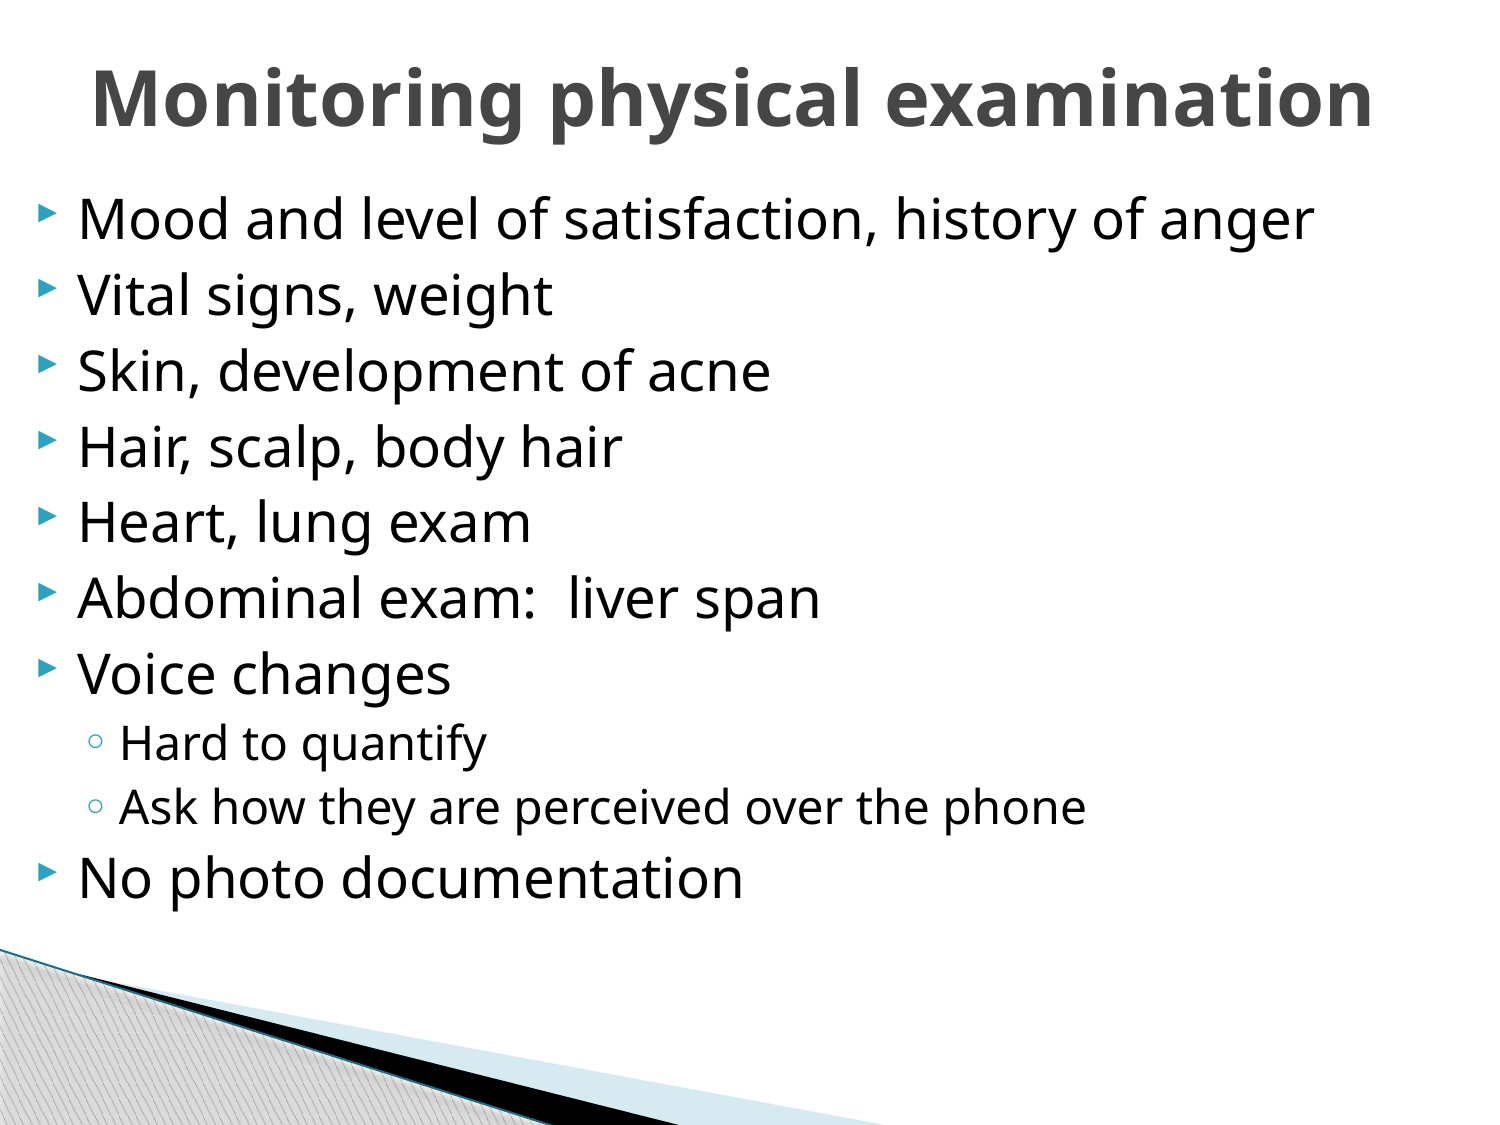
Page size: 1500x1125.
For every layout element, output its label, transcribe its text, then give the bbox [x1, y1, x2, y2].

list Mood and level of satisfaction, history of anger Vital signs, weight Skin, development of acne Hair, scalp, body hair Heart, lung exam Abdominal exam: liver span Voice changes Hard to quantify Ask how they are perceived over the phone No photo documentation [2, 162, 1490, 950]
title Monitoring physical examination [75, 2, 1425, 162]
